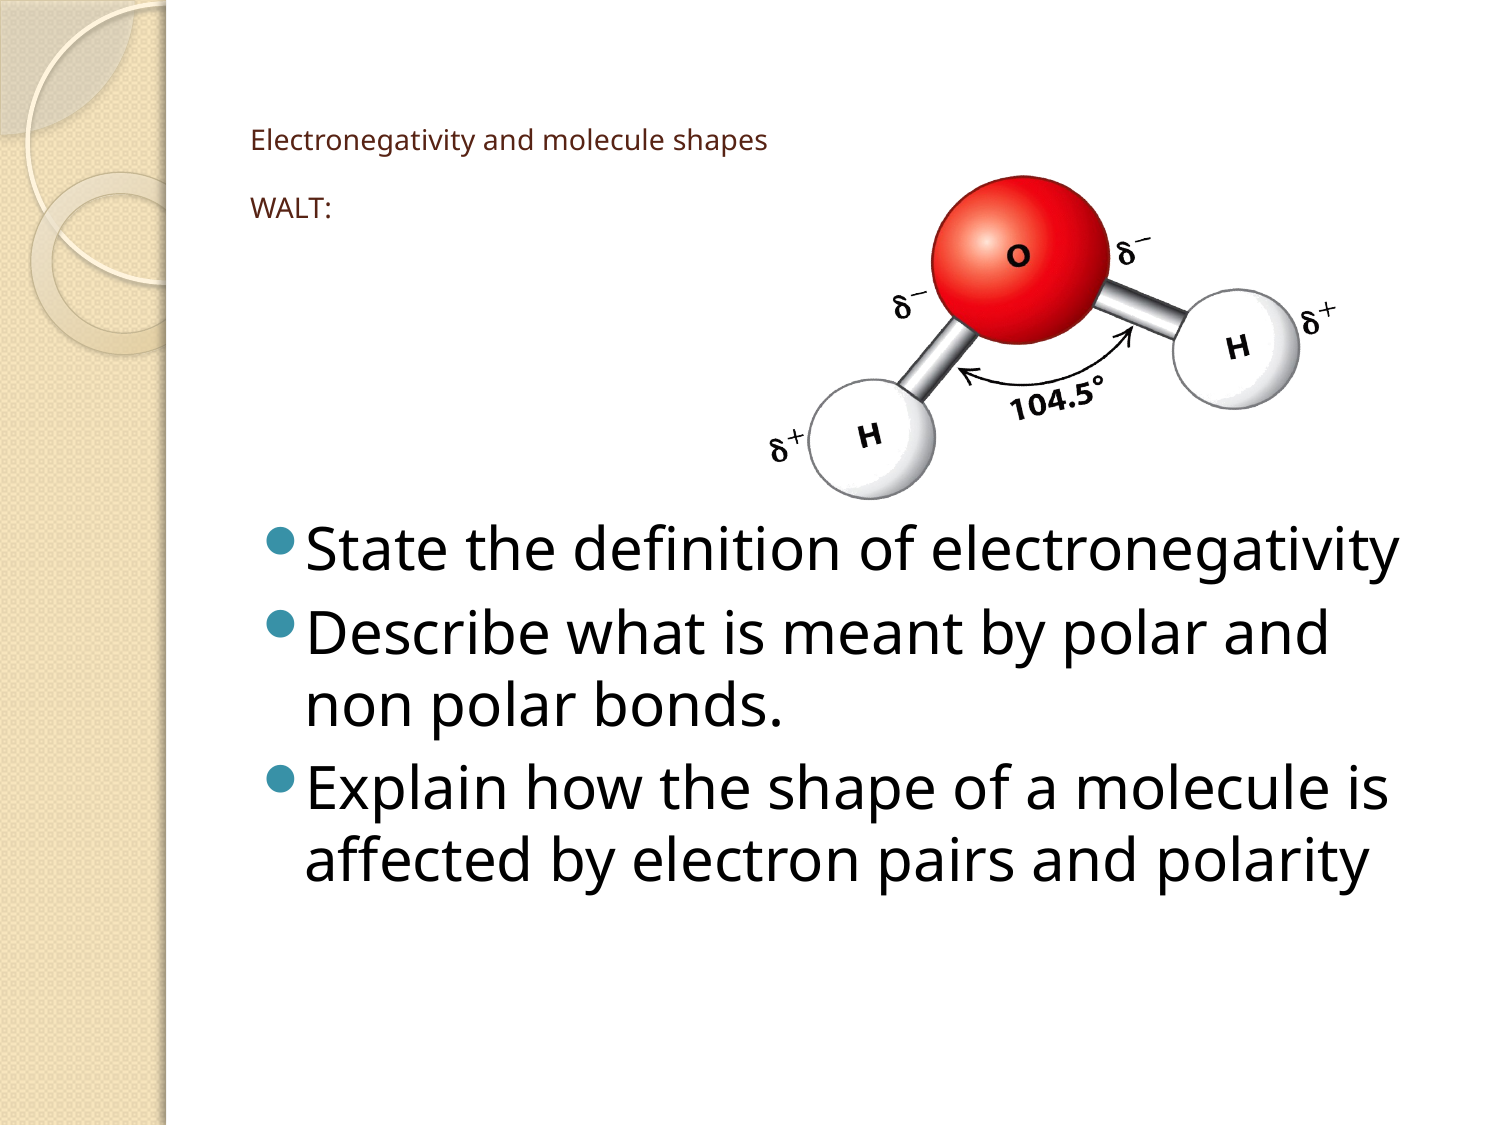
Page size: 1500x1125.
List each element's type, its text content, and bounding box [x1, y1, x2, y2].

picture [716, 103, 1364, 529]
title Electronegativity and molecule shapes WALT: [235, 45, 1466, 233]
list State the definition of electronegativity Describe what is meant by polar and non polar bonds. Explain how the shape of a molecule is affected by electron pairs and polarity [235, 503, 1466, 1000]
